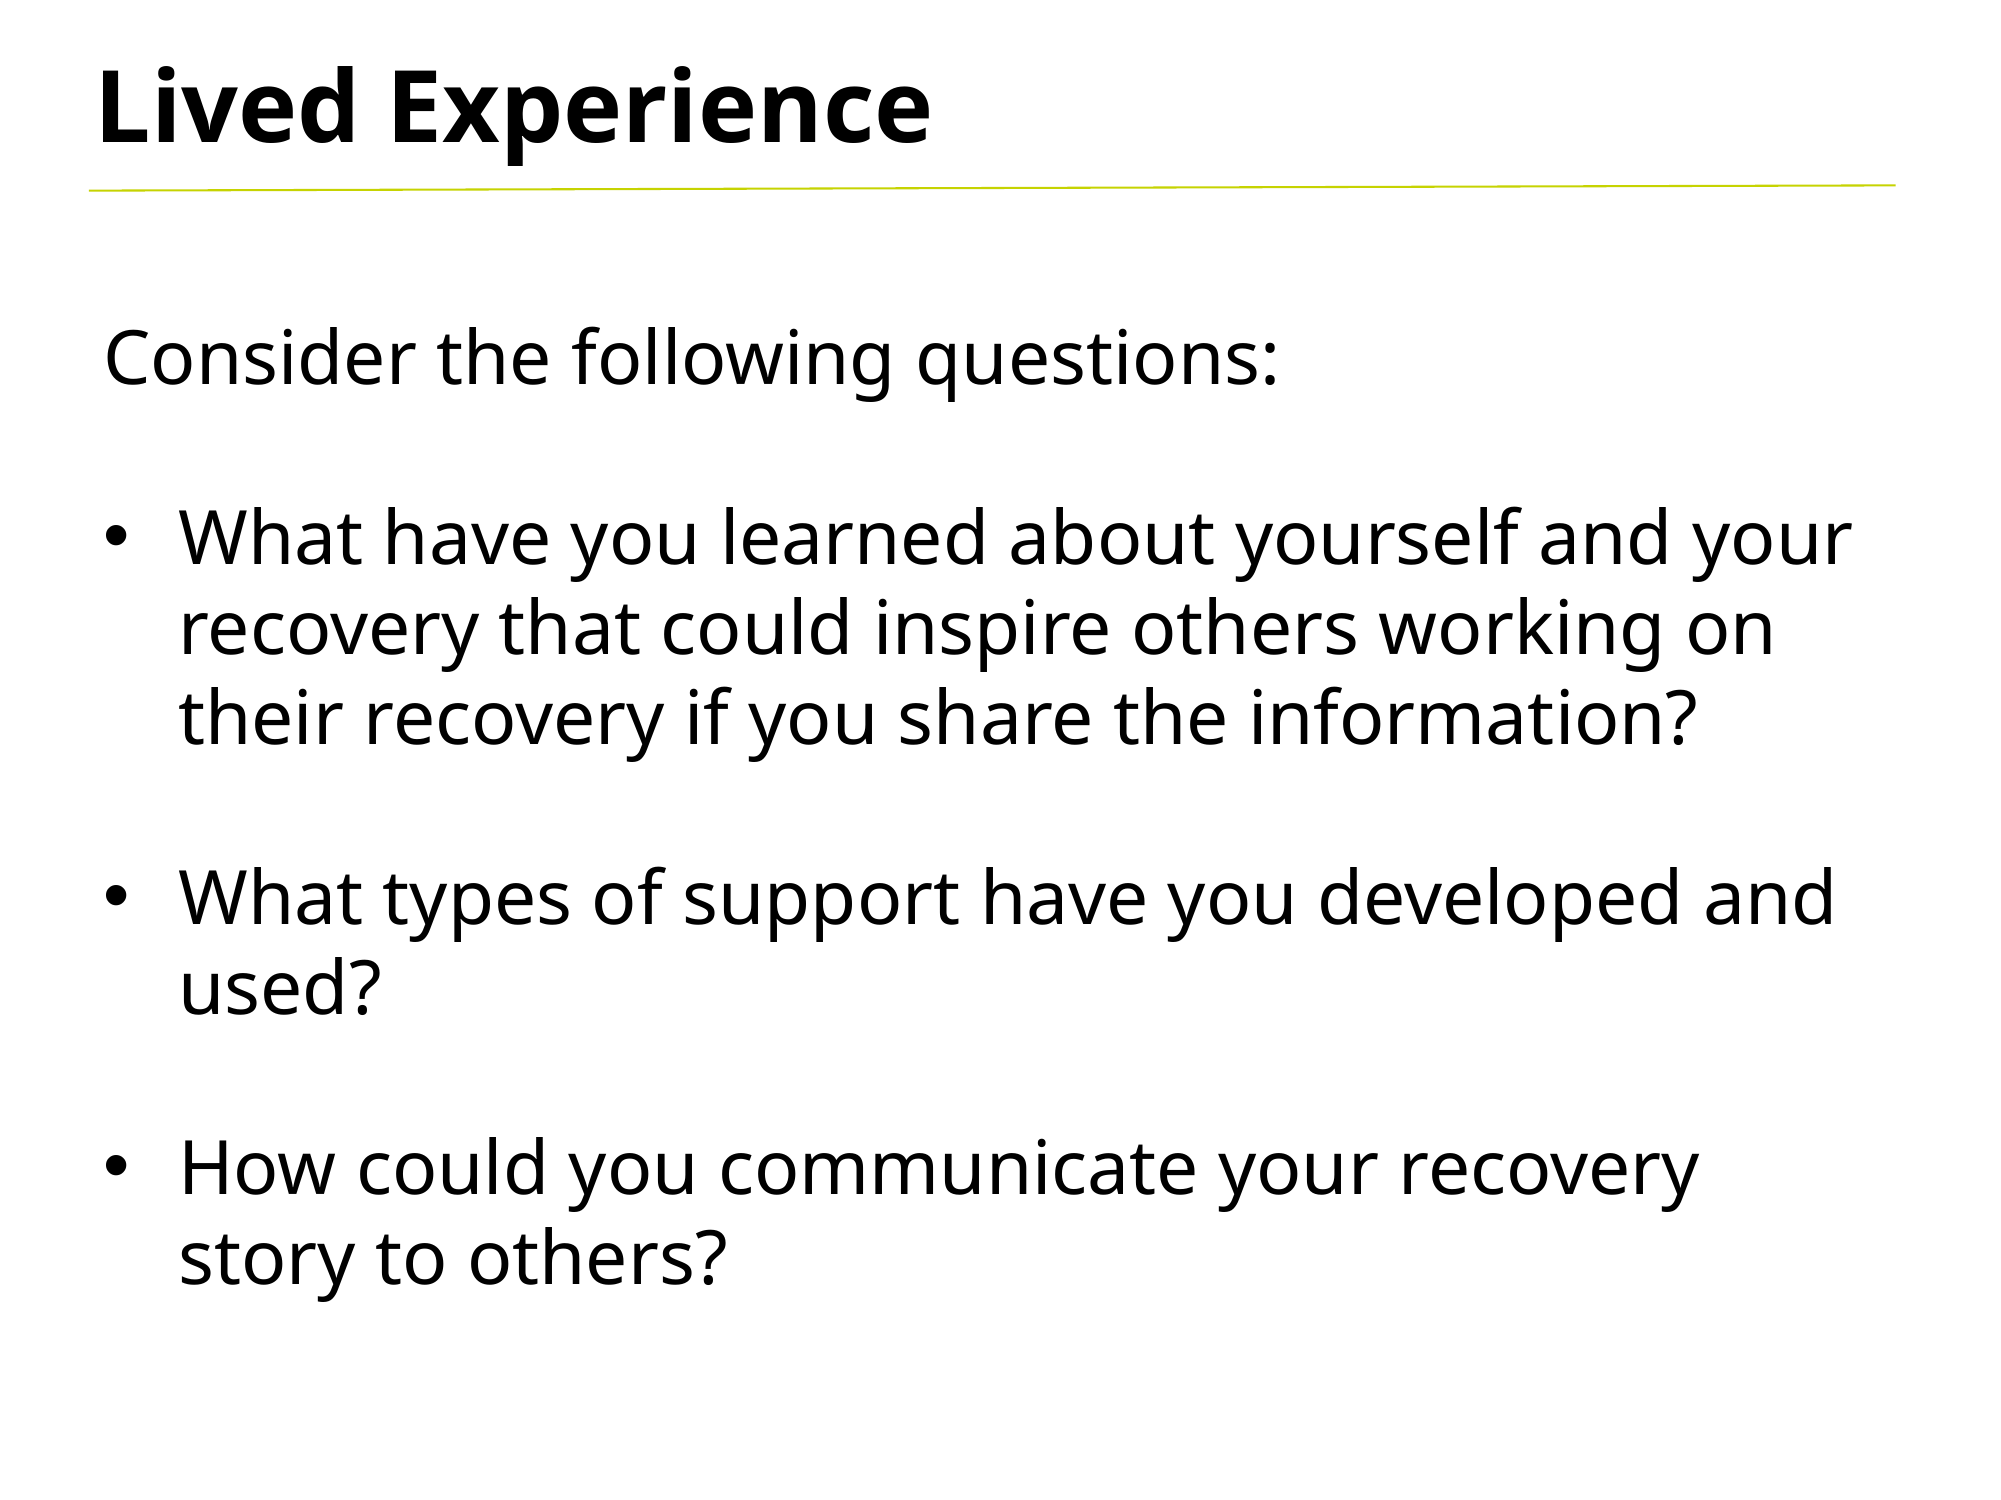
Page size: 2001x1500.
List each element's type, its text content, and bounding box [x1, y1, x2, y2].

text_box Lived Experience [79, 35, 1905, 171]
text_box Consider the following questions: What have you learned about yourself and your recovery that could inspire others working on their recovery if you share the information? What types of support have you developed and used? How could you communicate your recovery story to others? [88, 302, 1896, 1308]
